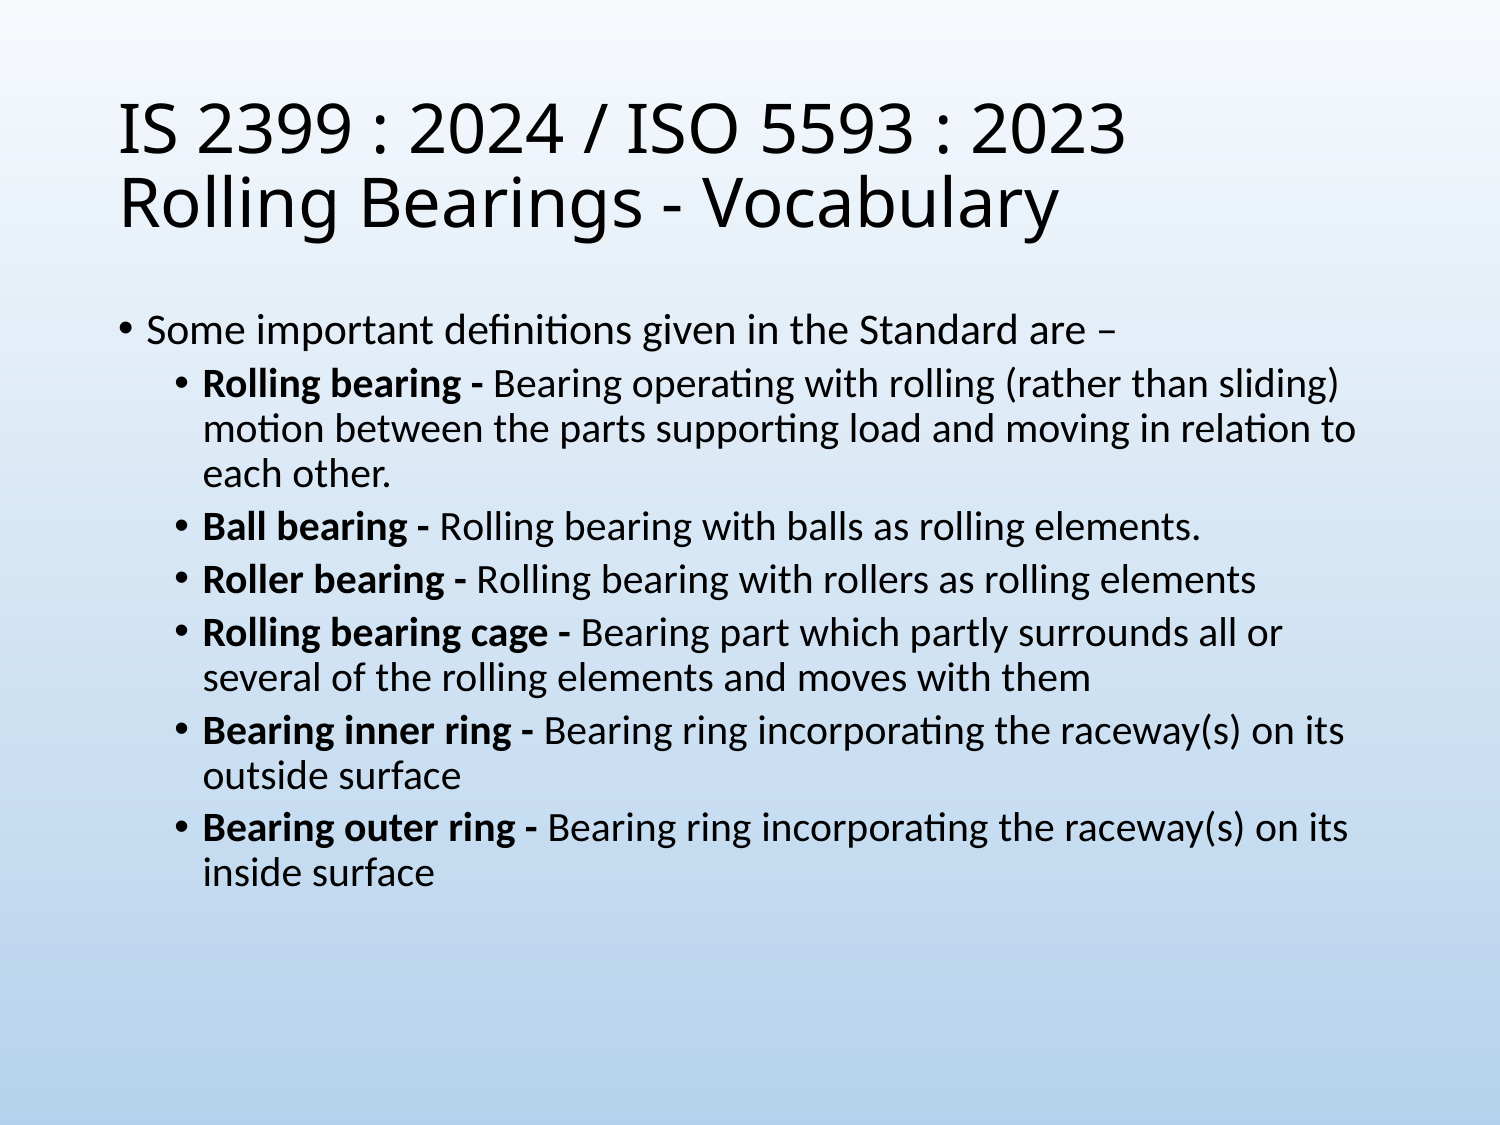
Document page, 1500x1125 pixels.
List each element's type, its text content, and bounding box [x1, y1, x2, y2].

list Some important definitions given in the Standard are – Rolling bearing - Bearing operating with rolling (rather than sliding) motion between the parts supporting load and moving in relation to each other. Ball bearing - Rolling bearing with balls as rolling elements. Roller bearing - Rolling bearing with rollers as rolling elements Rolling bearing cage - Bearing part which partly surrounds all or several of the rolling elements and moves with them Bearing inner ring - Bearing ring incorporating the raceway(s) on its outside surface Bearing outer ring - Bearing ring incorporating the raceway(s) on its inside surface [103, 299, 1397, 1014]
title IS 2399 : 2024 / ISO 5593 : 2023 Rolling Bearings - Vocabulary [103, 59, 1397, 278]
